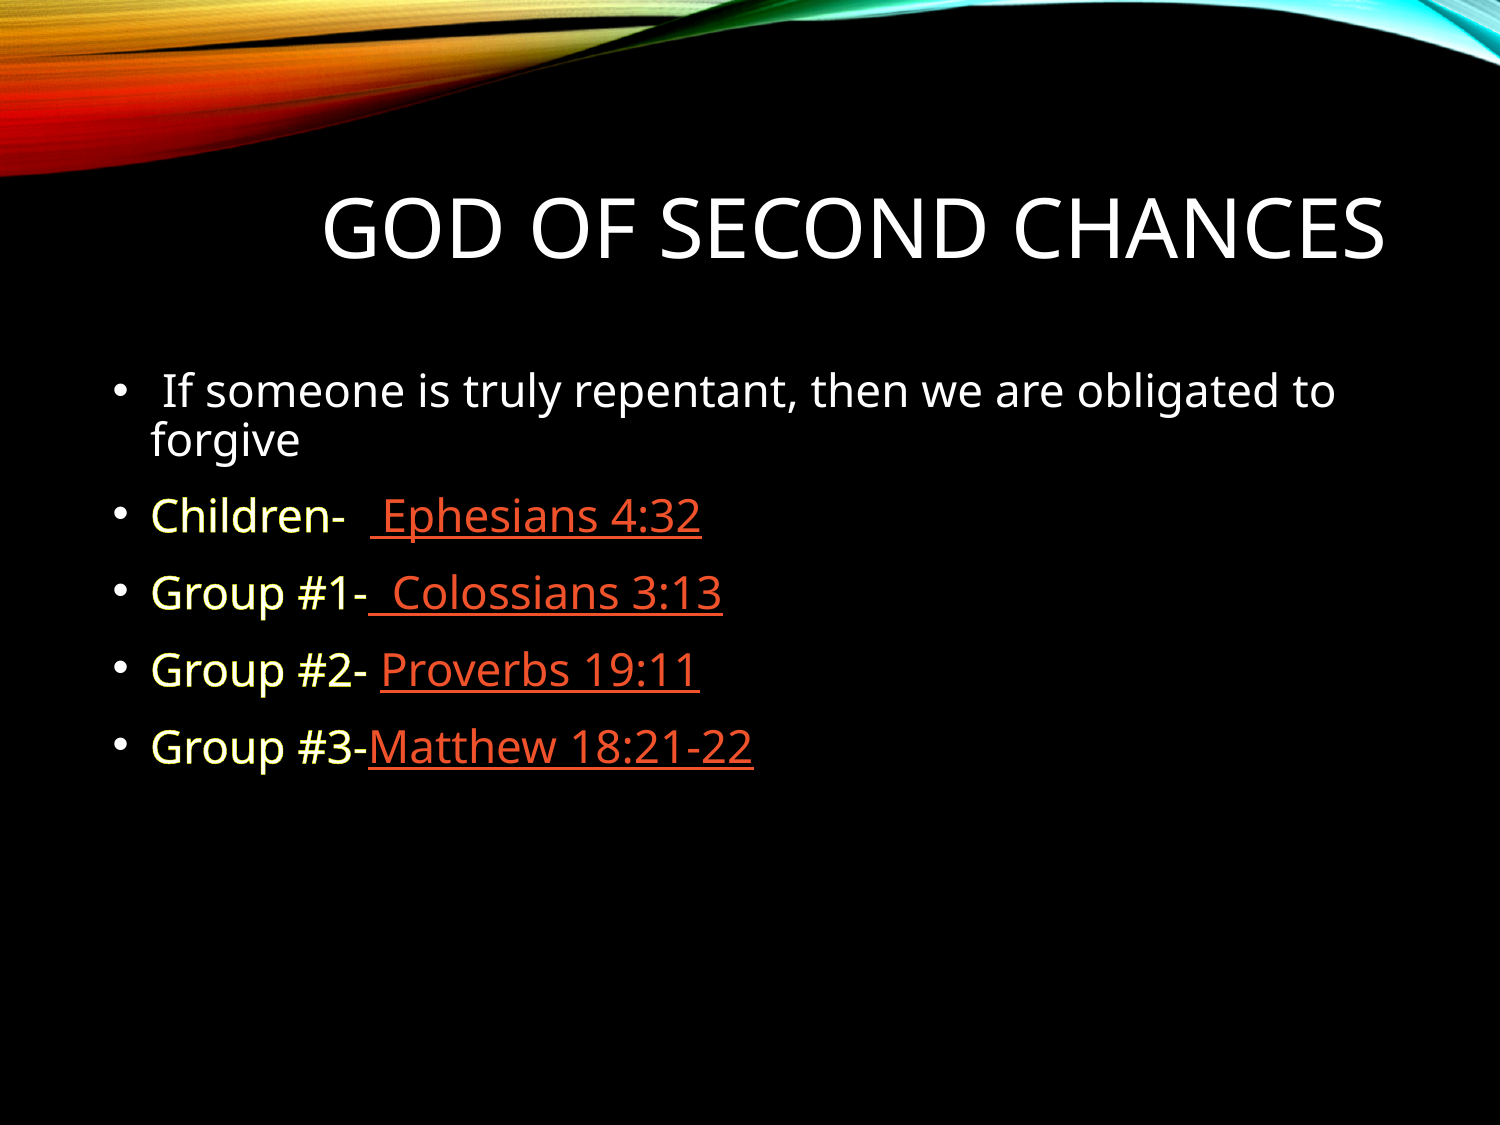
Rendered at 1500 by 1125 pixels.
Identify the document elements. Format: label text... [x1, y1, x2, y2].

list If someone is truly repentant, then we are obligated to forgive Children- Ephesians 4:32 Group #1- Colossians 3:13 Group #2- Proverbs 19:11 Group #3-Matthew 18:21-22 [97, 360, 1403, 1028]
picture [0, 0, 1500, 178]
title God of Second Chances [200, 125, 1403, 338]
